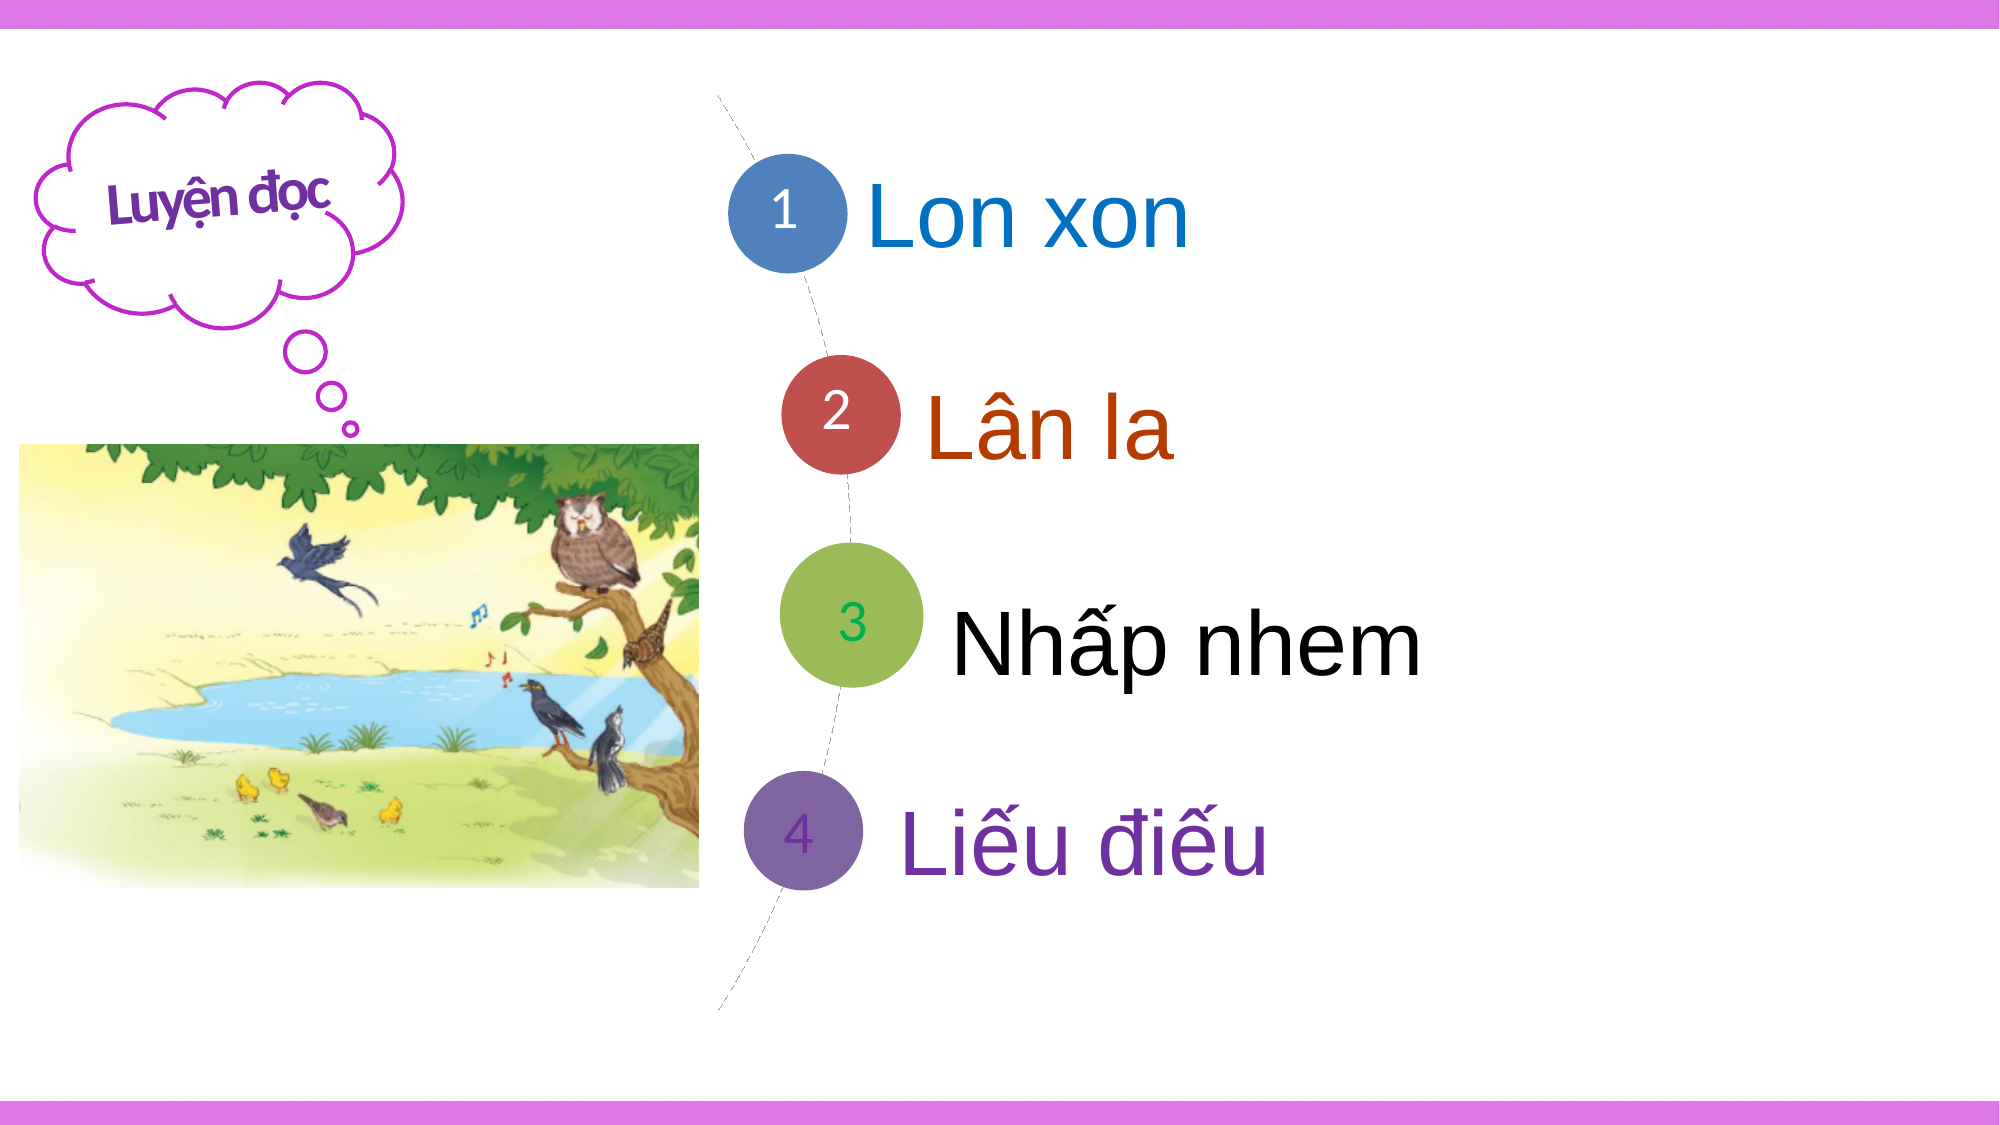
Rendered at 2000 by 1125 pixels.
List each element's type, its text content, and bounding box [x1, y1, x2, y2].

text_box [315, 380, 348, 413]
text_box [779, 520, 1675, 689]
text_box Luyện đọc [85, 136, 353, 248]
text_box [282, 329, 328, 375]
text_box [727, 92, 1560, 274]
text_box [743, 720, 1615, 891]
text_box [718, 95, 851, 1011]
text_box [341, 420, 360, 439]
text_box [33, 80, 405, 331]
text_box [781, 305, 1528, 475]
picture [0, 0, 2000, 1125]
